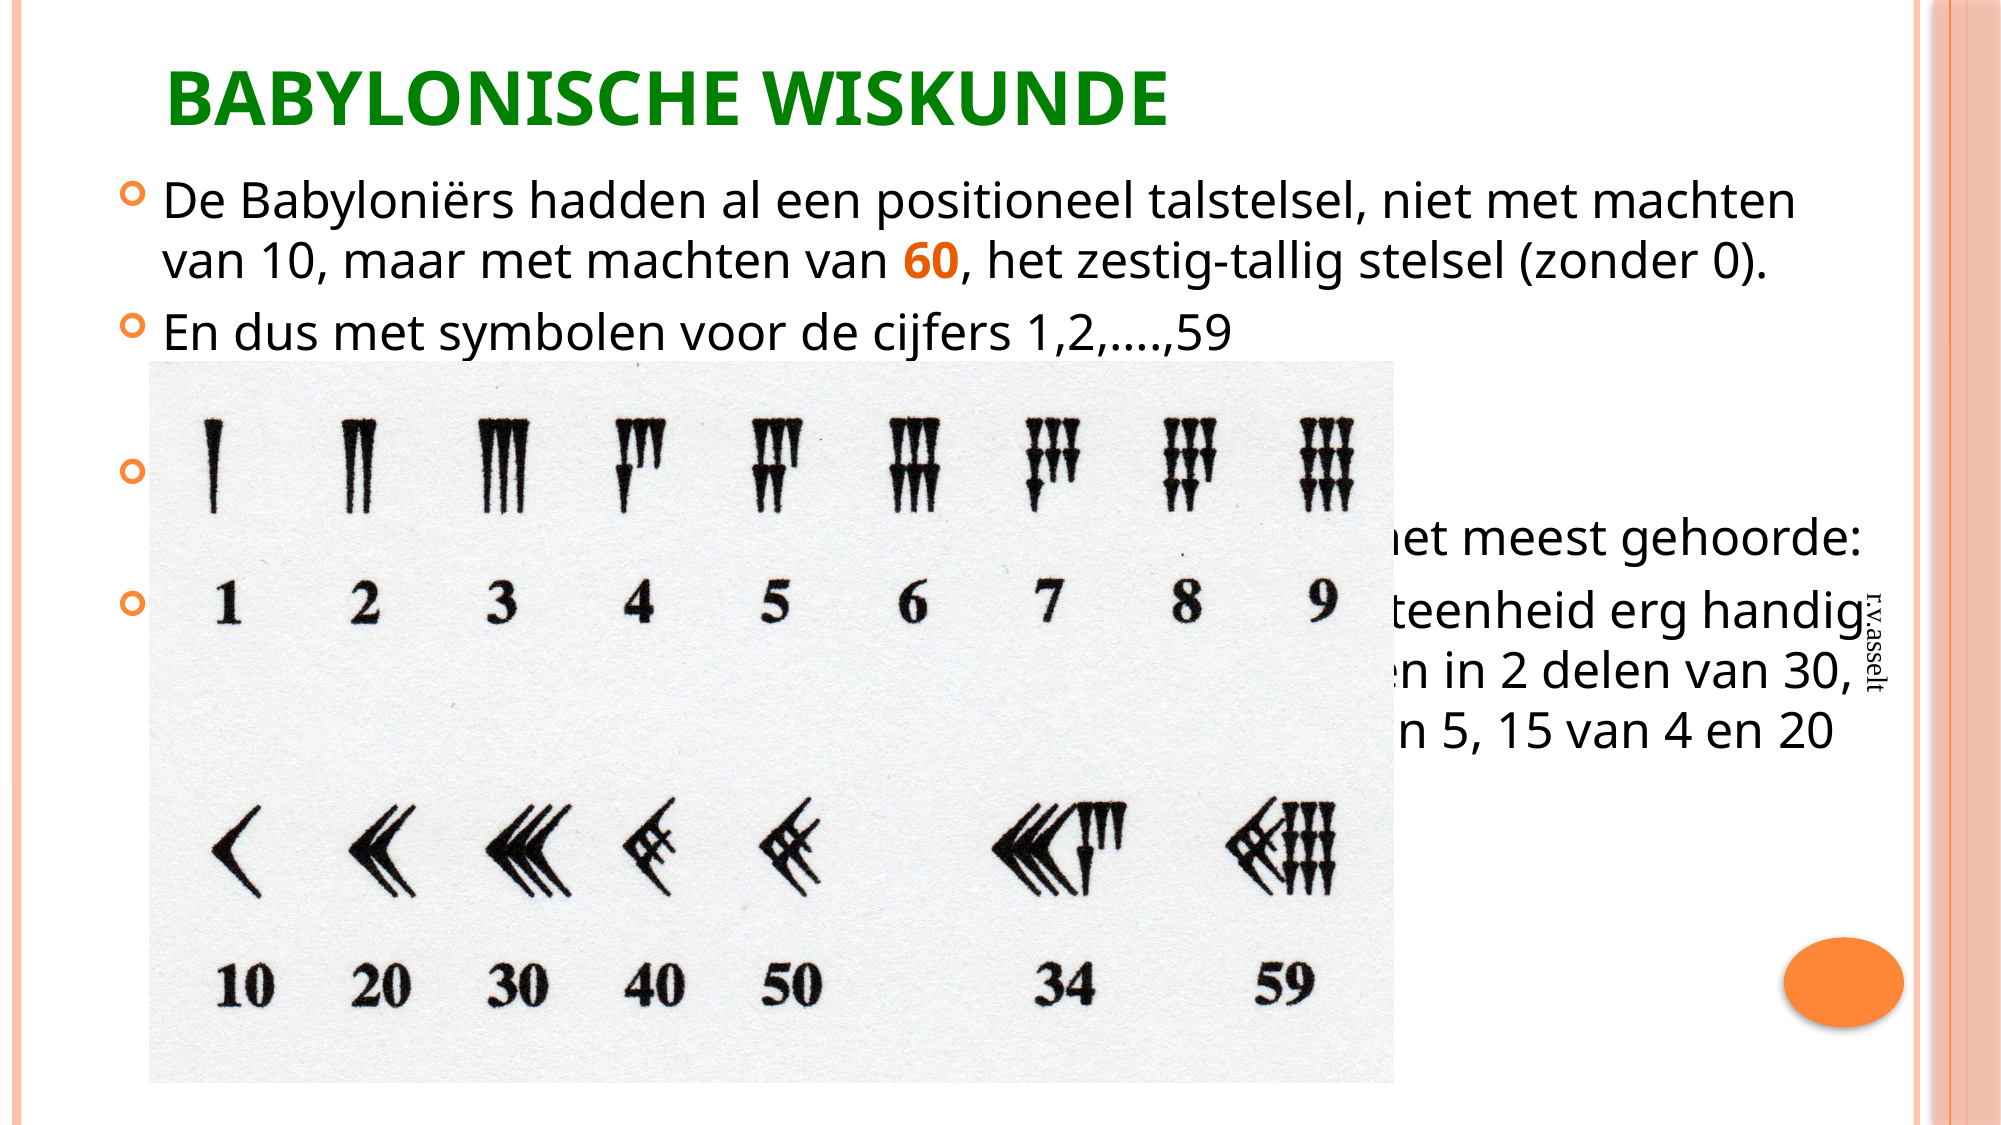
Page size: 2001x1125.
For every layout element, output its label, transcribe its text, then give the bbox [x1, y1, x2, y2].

list De Babyloniërs hadden al een positioneel talstelsel, niet met machten van 10, maar met machten van 60, het zestig-tallig stelsel (zonder 0). En dus met symbolen voor de cijfers 1,2,….,59 Hoezo 60??? Er zijn alleen vermoedens over het waarom. Hierbij het meest gehoorde: Zestig heeft veel delers, wat voor een reken- en maateenheid erg handig is. Een eenheid van 60 kan immers opgedeeld worden in 2 delen van 30, 3 van 20, 4 van 15, 5 van 12, 6 van 10, 10 van 6, 12 van 5, 15 van 4 en 20 van 3 en 30 van 2. [102, 160, 1886, 1125]
picture [148, 361, 1395, 1083]
title Babylonische Wiskunde [149, 0, 1375, 148]
footer r.v.asselt [1838, 380, 1919, 906]
